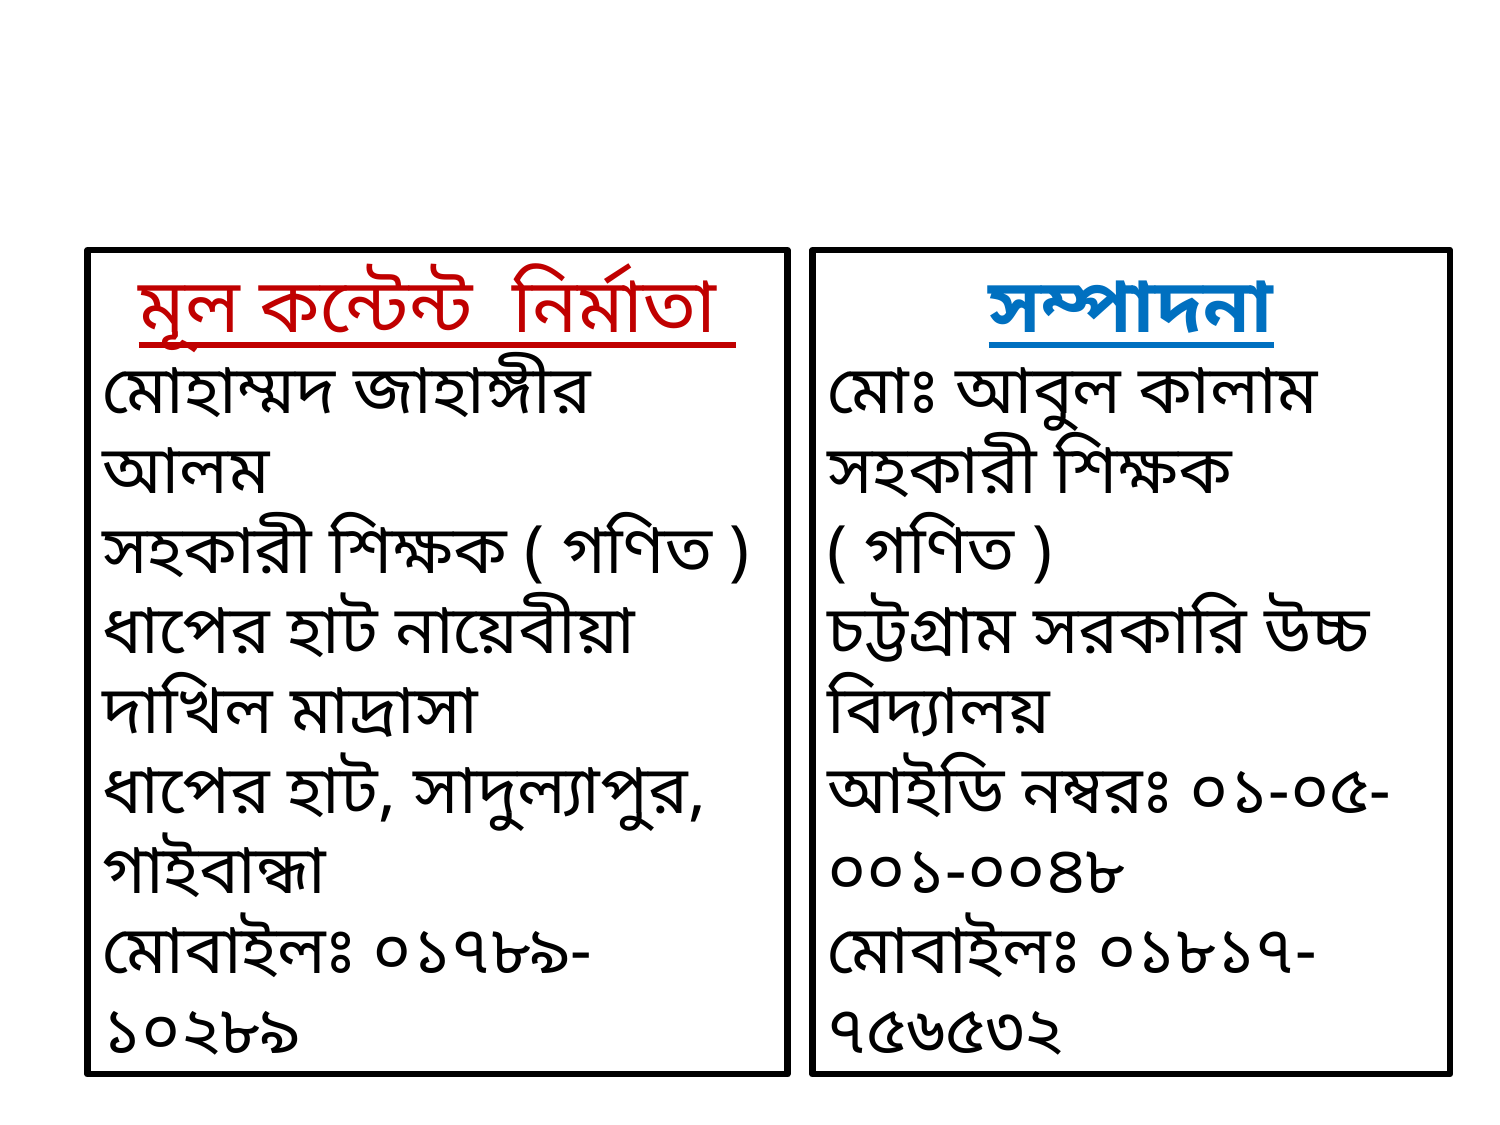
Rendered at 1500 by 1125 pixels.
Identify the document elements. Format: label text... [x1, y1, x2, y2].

text_box মূল কন্টেন্ট নির্মাতা মোহাম্মদ জাহাঙ্গীর আলম সহকারী শিক্ষক ( গণিত ) ধাপের হাট নায়েবীয়া দাখিল মাদ্রাসা ধাপের হাট, সাদুল্যাপুর, গাইবান্ধা মোবাইলঃ ০১৭৮৯-১০২৮৯ [87, 249, 788, 1075]
text_box সম্পাদনা মোঃ আবুল কালাম সহকারী শিক্ষক ( গণিত ) চট্টগ্রাম সরকারি উচ্চ বিদ্যালয় আইডি নম্বরঃ ০১-০৫-০০১-০০৪৮ মোবাইলঃ ০১৮১৭-৭৫৬৫৩২ [812, 249, 1450, 1075]
